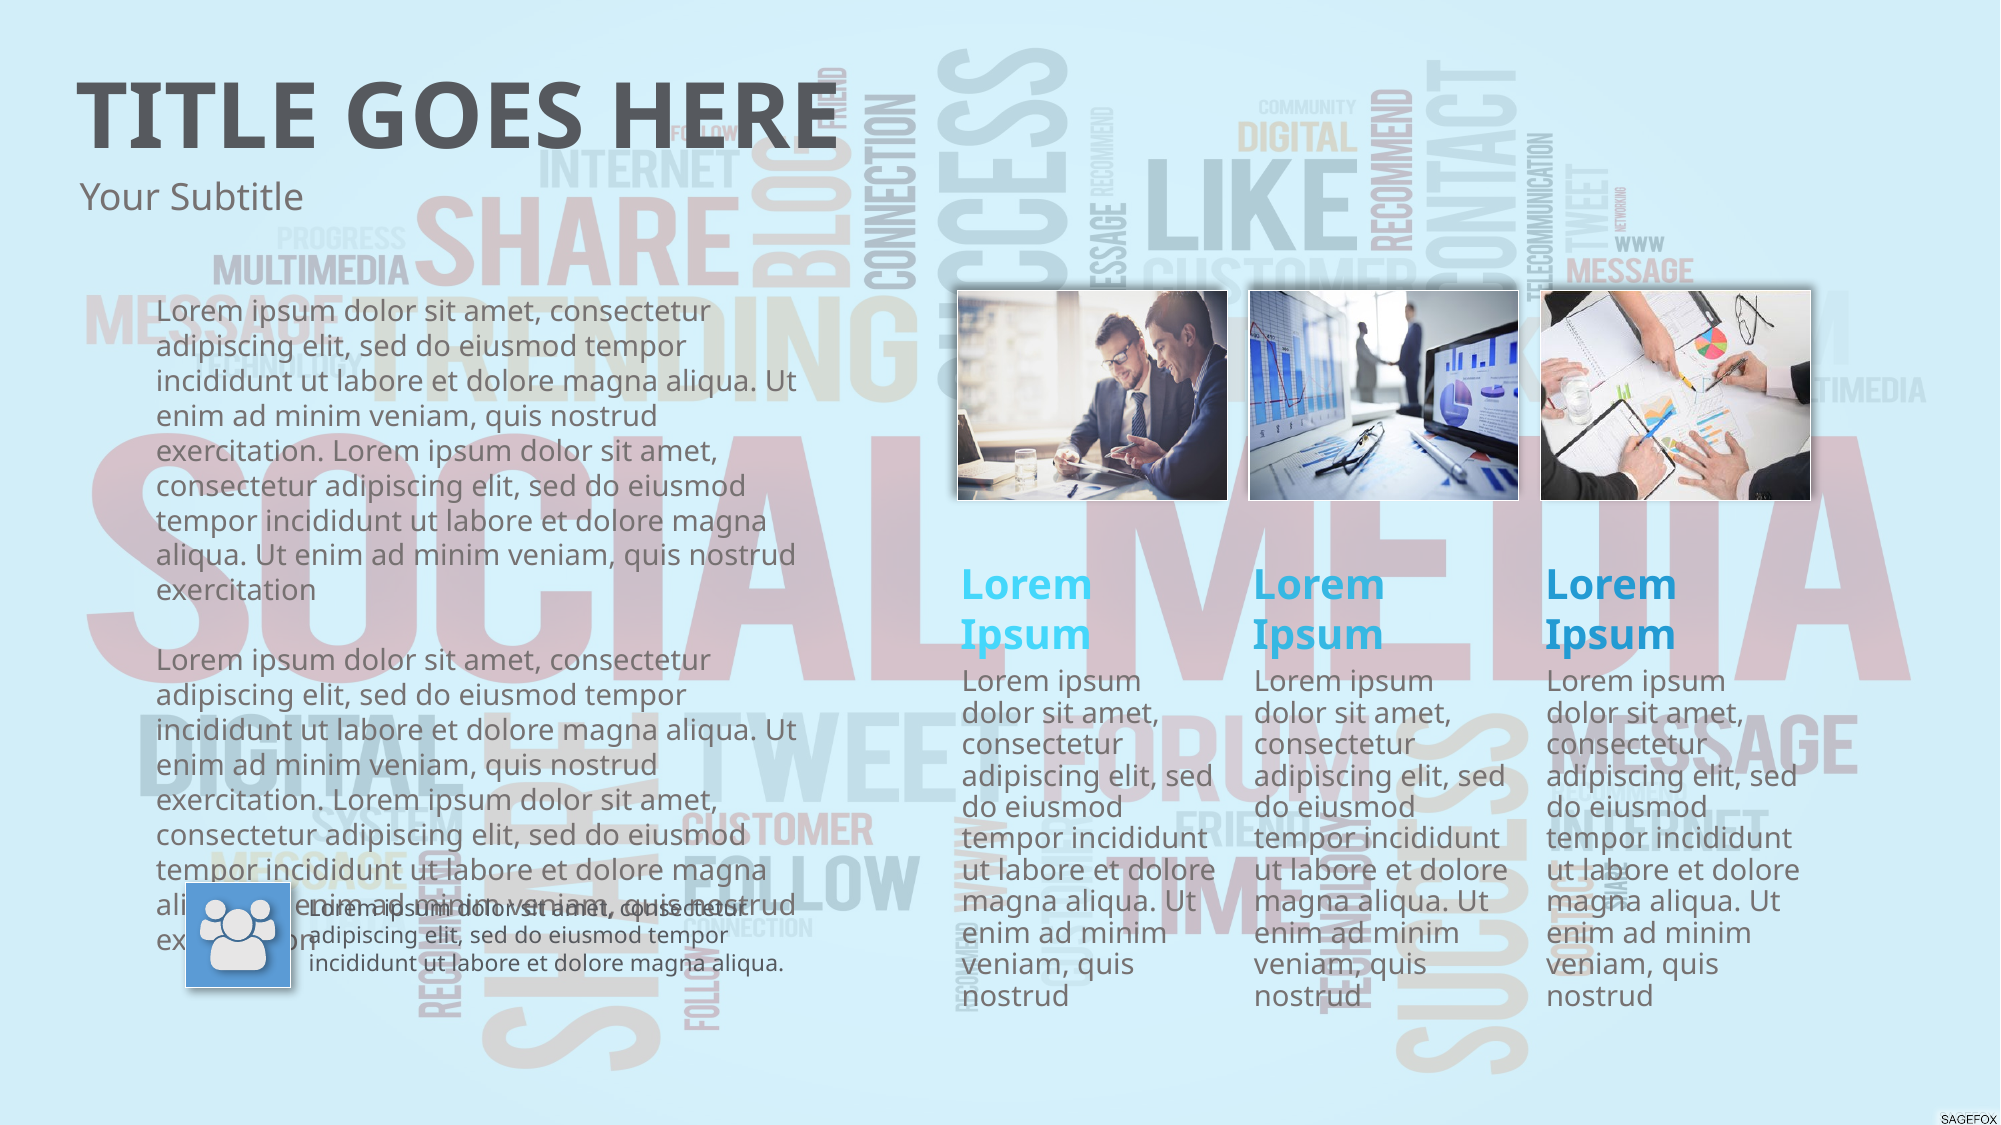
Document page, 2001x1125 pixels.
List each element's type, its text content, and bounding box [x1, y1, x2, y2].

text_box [185, 882, 291, 988]
text_box [956, 290, 1228, 502]
picture [1938, 1114, 1999, 1125]
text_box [1237, 550, 1515, 1000]
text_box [945, 550, 1223, 1000]
text_box Lorem ipsum dolor sit amet, consectetur adipiscing elit, sed do eiusmod tempor incididunt ut labore et dolore magna aliqua. Ut enim ad minim veniam, quis nostrud exercitation. Lorem ipsum dolor sit amet, consectetur adipiscing elit, sed do eiusmod tempor incididunt ut labore et dolore magna aliqua. Ut enim ad minim veniam, quis nostrud exercitation Lorem ipsum dolor sit amet, consectetur adipiscing elit, sed do eiusmod tempor incididunt ut labore et dolore magna aliqua. Ut enim ad minim veniam, quis nostrud exercitation. Lorem ipsum dolor sit amet, consectetur adipiscing elit, sed do eiusmod tempor incididunt ut labore et dolore magna aliqua. Ut enim ad minim veniam, quis nostrud exercitation [141, 284, 816, 1044]
text_box Lorem ipsum dolor sit amet, consectetur adipiscing elit, sed do eiusmod tempor incididunt ut labore et dolore magna aliqua. [308, 893, 788, 976]
text_box [1248, 290, 1520, 502]
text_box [60, 49, 1020, 227]
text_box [1530, 550, 1807, 1000]
text_box [1540, 290, 1812, 502]
